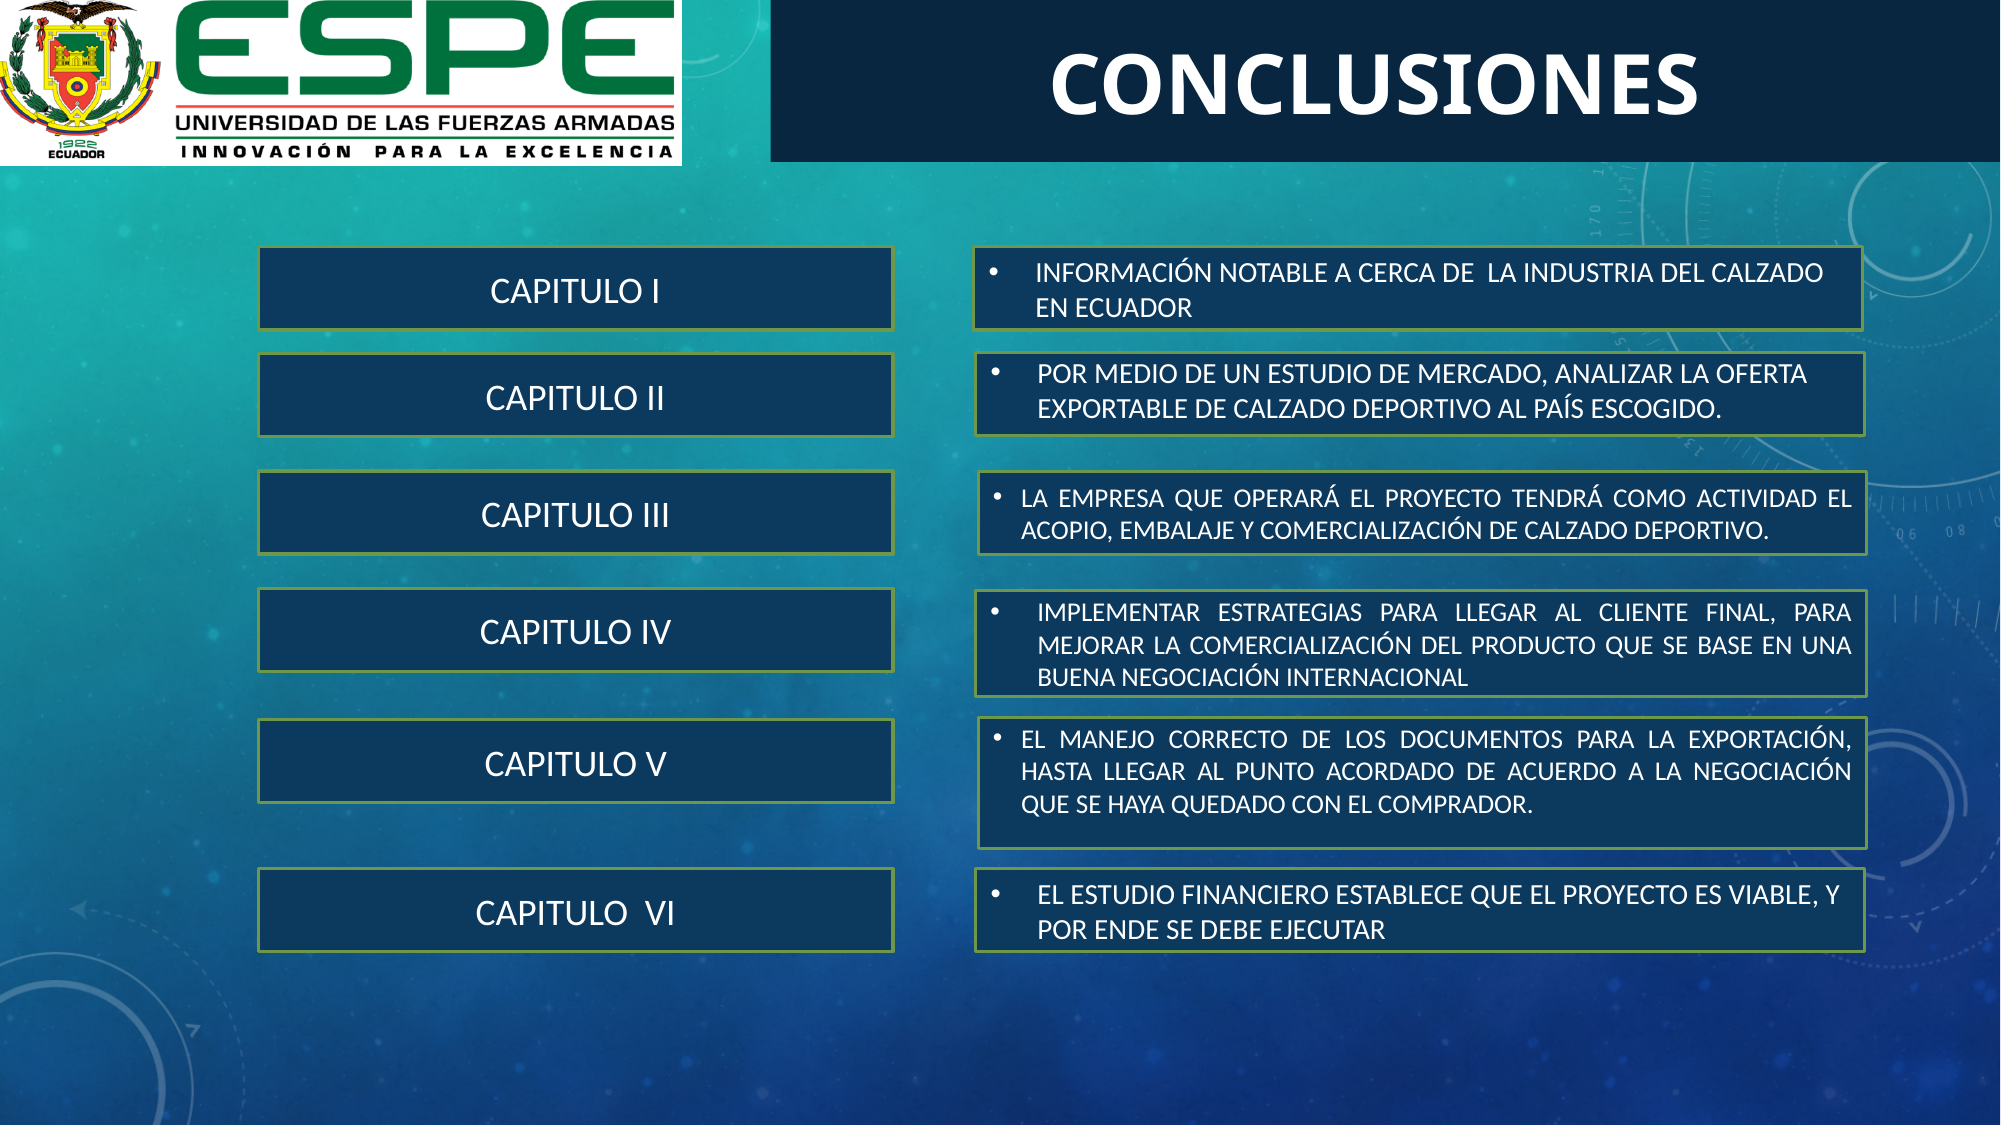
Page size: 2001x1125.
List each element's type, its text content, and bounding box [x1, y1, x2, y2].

picture [0, 0, 2001, 1125]
text_box EL ESTUDIO FINANCIERO ESTABLECE QUE EL PROYECTO ES VIABLE, Y POR ENDE SE DEBE EJECUTAR [974, 867, 1866, 953]
text_box LA EMPRESA QUE OPERARÁ EL PROYECTO TENDRÁ COMO ACTIVIDAD EL ACOPIO, EMBALAJE Y COMERCIALIZACIÓN DE CALZADO DEPORTIVO. [977, 470, 1868, 556]
text_box CAPITULO II [257, 352, 895, 438]
text_box CAPITULO VI [257, 867, 895, 953]
text_box IMPLEMENTAR ESTRATEGIAS PARA LLEGAR AL CLIENTE FINAL, PARA MEJORAR LA COMERCIALIZACIÓN DEL PRODUCTO QUE SE BASE EN UNA BUENA NEGOCIACIÓN INTERNACIONAL [974, 589, 1868, 698]
text_box CAPITULO I [257, 245, 895, 332]
text_box CAPITULO III [257, 469, 895, 556]
text_box CONCLUSIONES [770, 0, 2000, 162]
text_box POR MEDIO DE UN ESTUDIO DE MERCADO, ANALIZAR LA OFERTA EXPORTABLE DE CALZADO DEPORTIVO AL PAÍS ESCOGIDO. [974, 351, 1866, 437]
text_box CAPITULO IV [257, 587, 895, 673]
text_box INFORMACIÓN NOTABLE A CERCA DE LA INDUSTRIA DEL CALZADO EN ECUADOR [972, 245, 1864, 332]
text_box CAPITULO V [257, 718, 895, 804]
text_box EL MANEJO CORRECTO DE LOS DOCUMENTOS PARA LA EXPORTACIÓN, HASTA LLEGAR AL PUNTO ACORDADO DE ACUERDO A LA NEGOCIACIÓN QUE SE HAYA QUEDADO CON EL COMPRADOR. [977, 716, 1868, 850]
